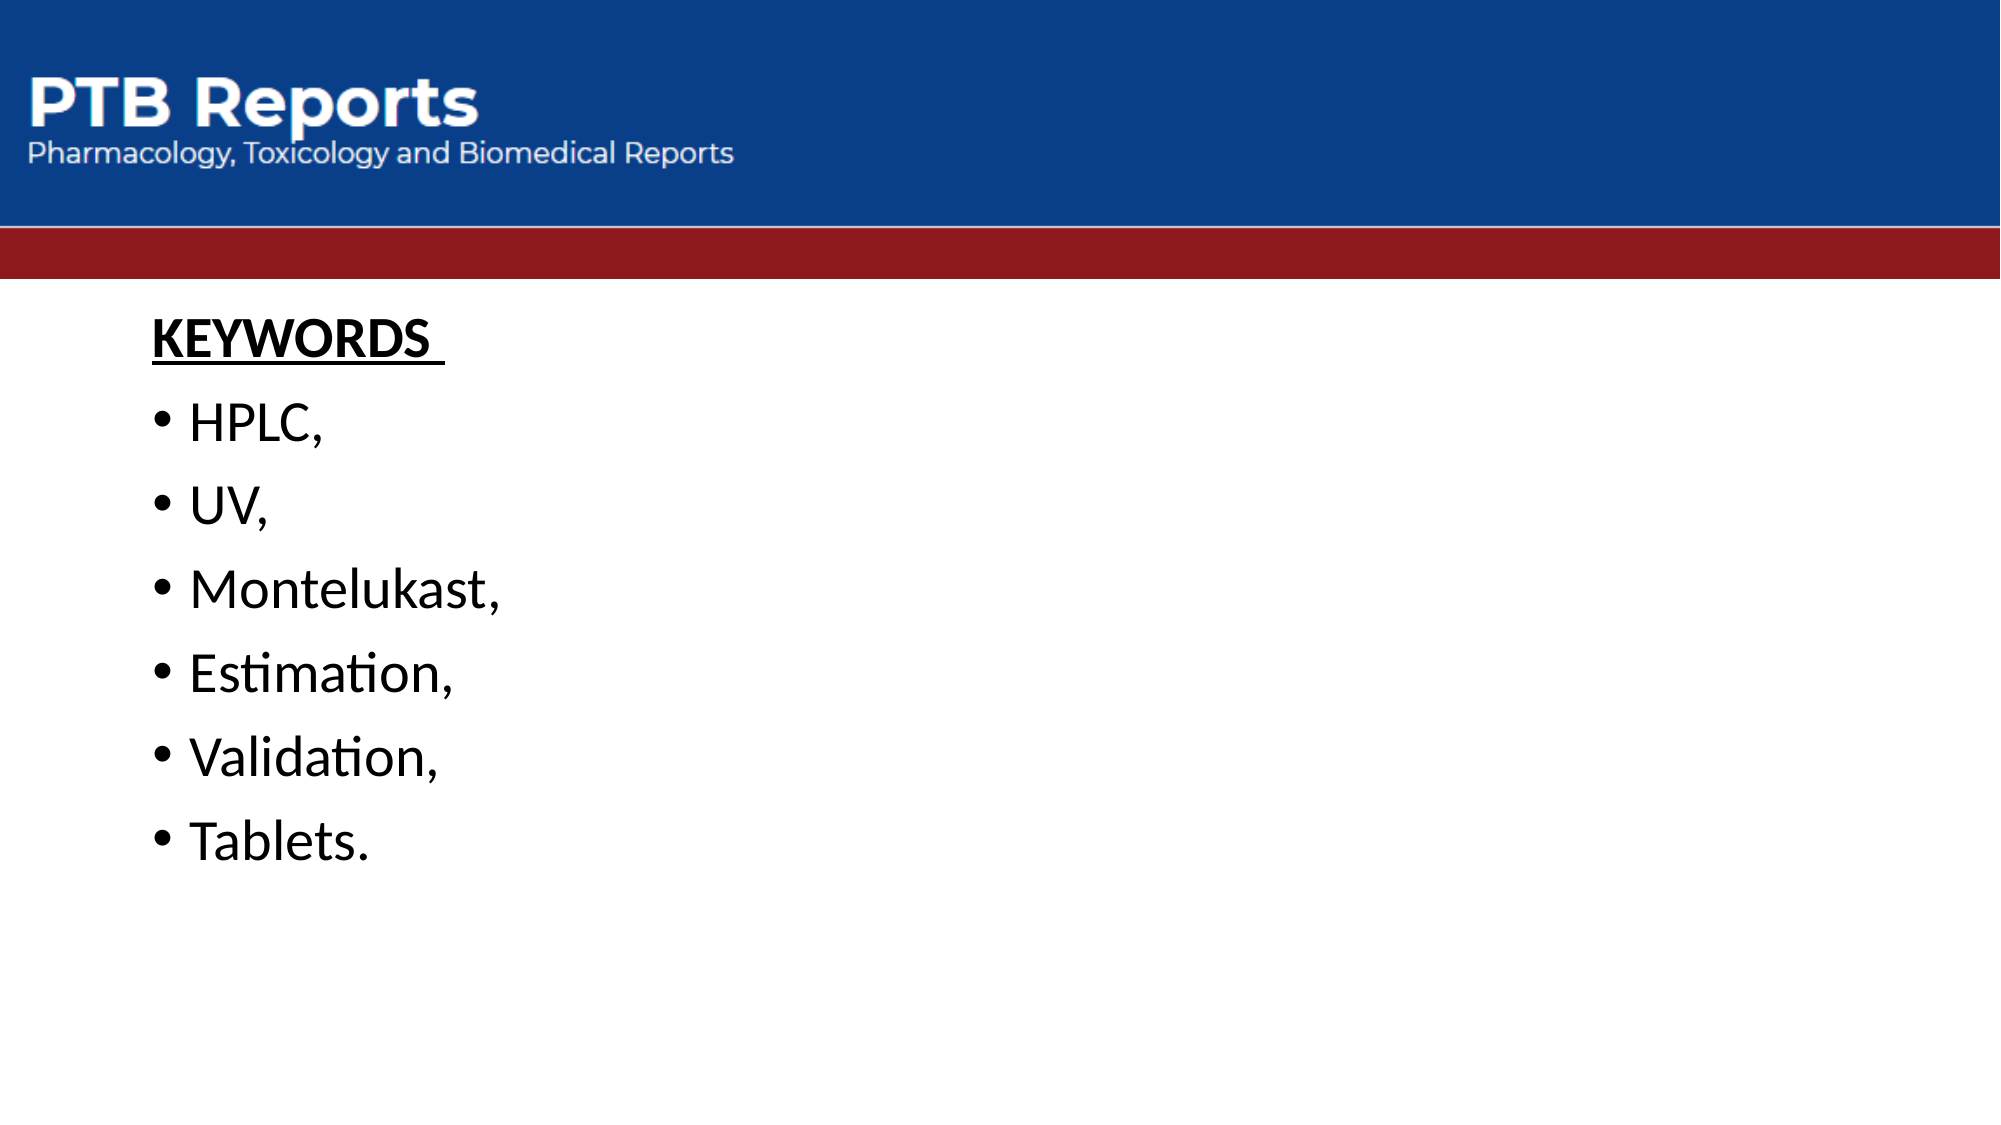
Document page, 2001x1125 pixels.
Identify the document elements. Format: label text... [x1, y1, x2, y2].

list KEYWORDS HPLC, UV, Montelukast, Estimation, Validation, Tablets. [137, 299, 1863, 1014]
picture [0, 0, 2000, 279]
